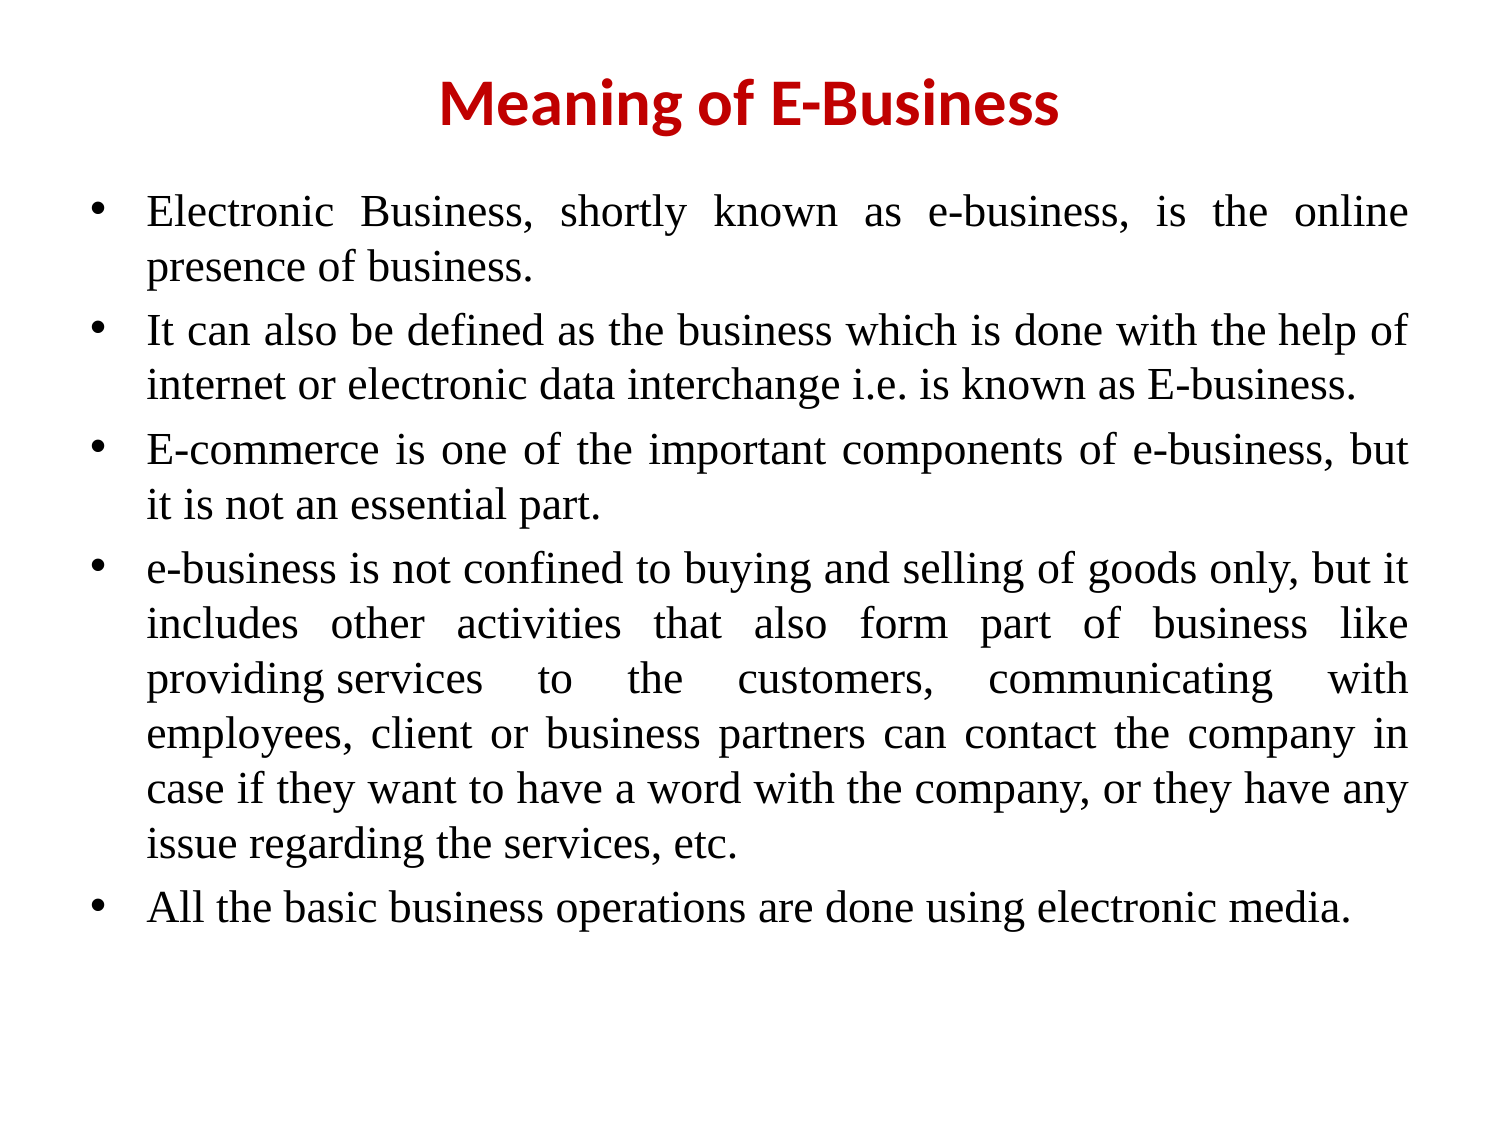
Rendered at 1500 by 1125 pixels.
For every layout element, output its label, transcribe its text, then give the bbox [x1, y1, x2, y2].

list Electronic Business, shortly known as e-business, is the online presence of business. It can also be defined as the business which is done with the help of internet or electronic data interchange i.e. is known as E-business. E-commerce is one of the important components of e-business, but it is not an essential part. e-business is not confined to buying and selling of goods only, but it includes other activities that also form part of business like providing services to the customers, communicating with employees, client or business partners can contact the company in case if they want to have a word with the company, or they have any issue regarding the services, etc. All the basic business operations are done using electronic media. [75, 172, 1425, 1005]
title Meaning of E-Business [75, 45, 1425, 172]
